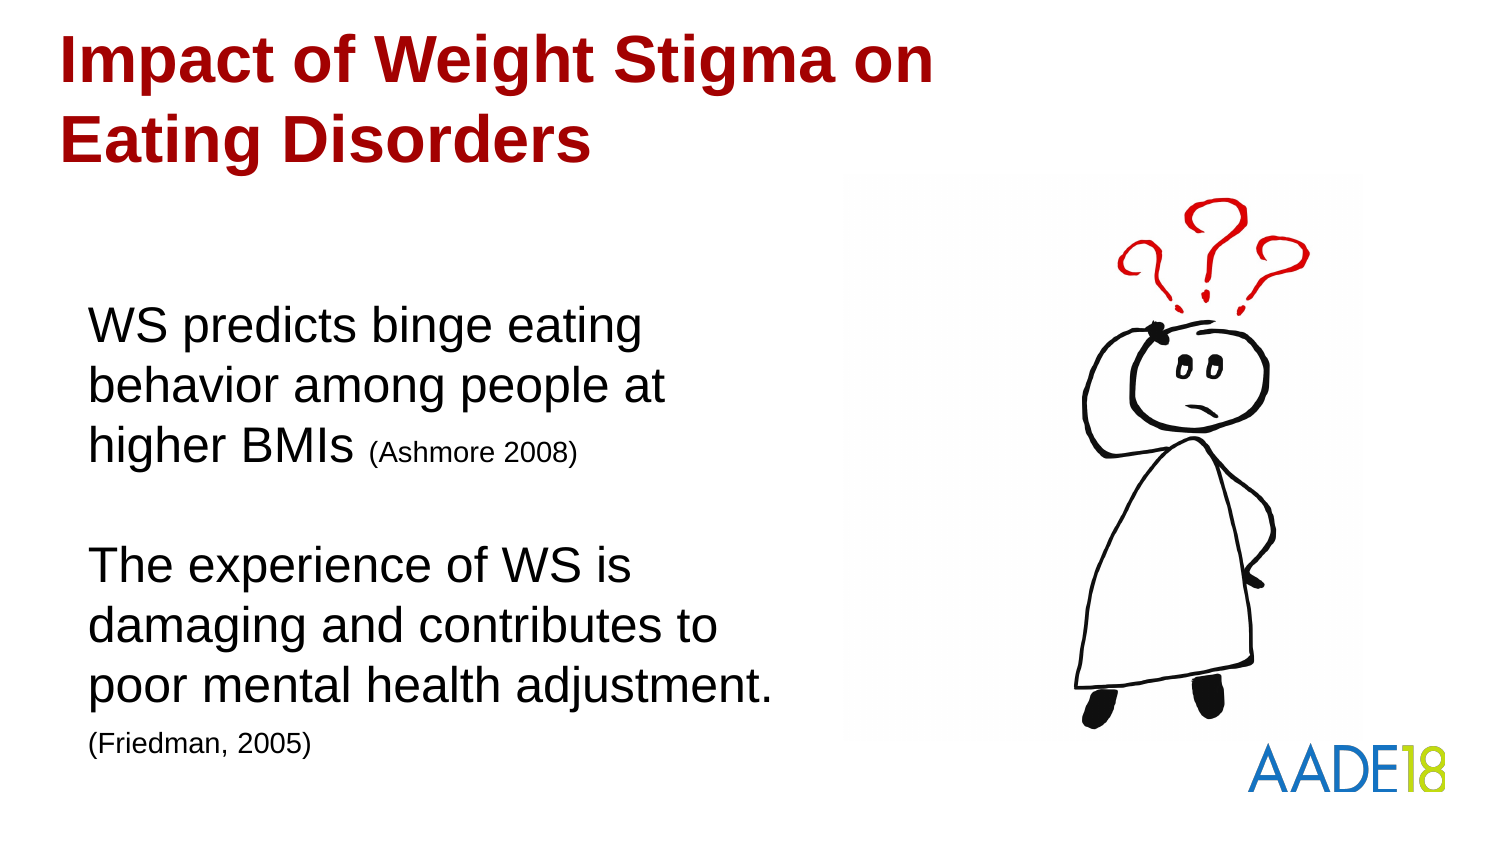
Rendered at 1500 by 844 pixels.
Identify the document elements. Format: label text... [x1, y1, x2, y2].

list WS predicts binge eating behavior among people at higher BMIs (Ashmore 2008) The experience of WS is damaging and contributes to poor mental health adjustment. (Friedman, 2005) [72, 276, 814, 817]
picture [1247, 743, 1445, 792]
text_box Impact of Weight Stigma on Eating Disorders [52, 8, 963, 184]
picture [843, 174, 1363, 741]
